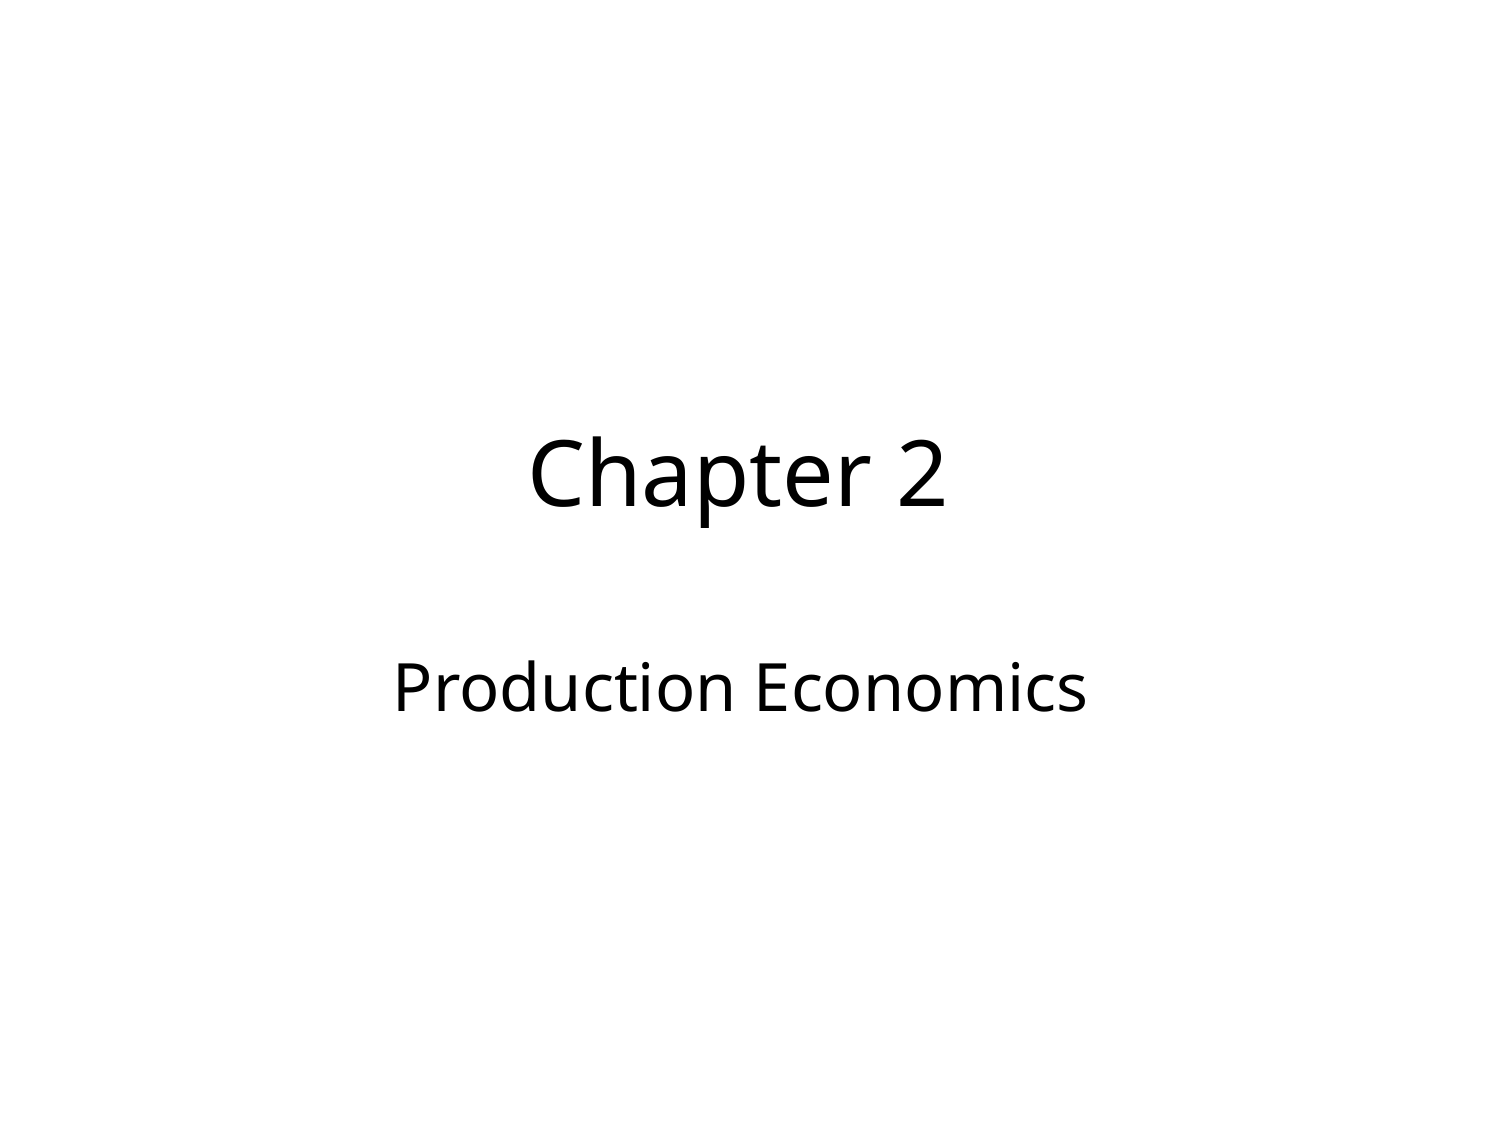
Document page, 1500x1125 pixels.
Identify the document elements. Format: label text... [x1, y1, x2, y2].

title Chapter 2 [112, 349, 1388, 591]
subtitle Production Economics [225, 637, 1275, 925]
